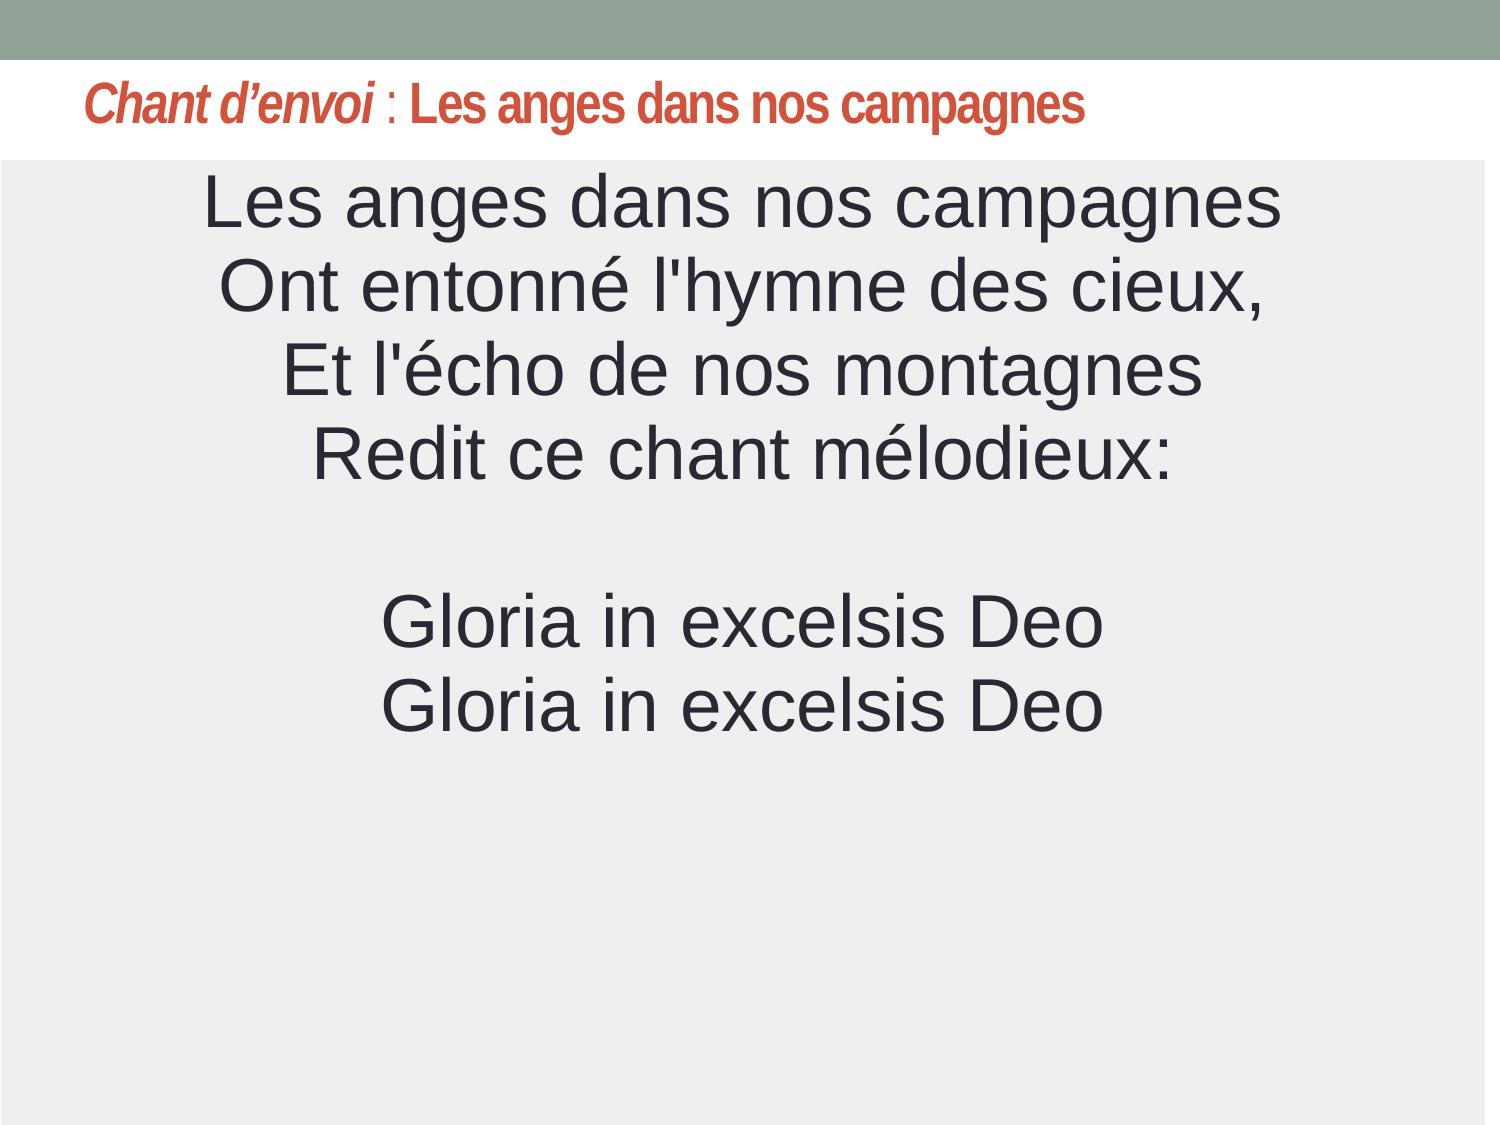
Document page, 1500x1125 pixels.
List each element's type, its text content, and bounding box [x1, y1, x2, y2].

table_header Les anges dans nos campagnes Ont entonné l'hymne des cieux, Et l'écho de nos montagnes Redit ce chant mélodieux: Gloria in excelsis Deo Gloria in excelsis Deo [1, 160, 1485, 1125]
title Chant d’envoi : Les anges dans nos campagnes [68, 18, 1419, 158]
